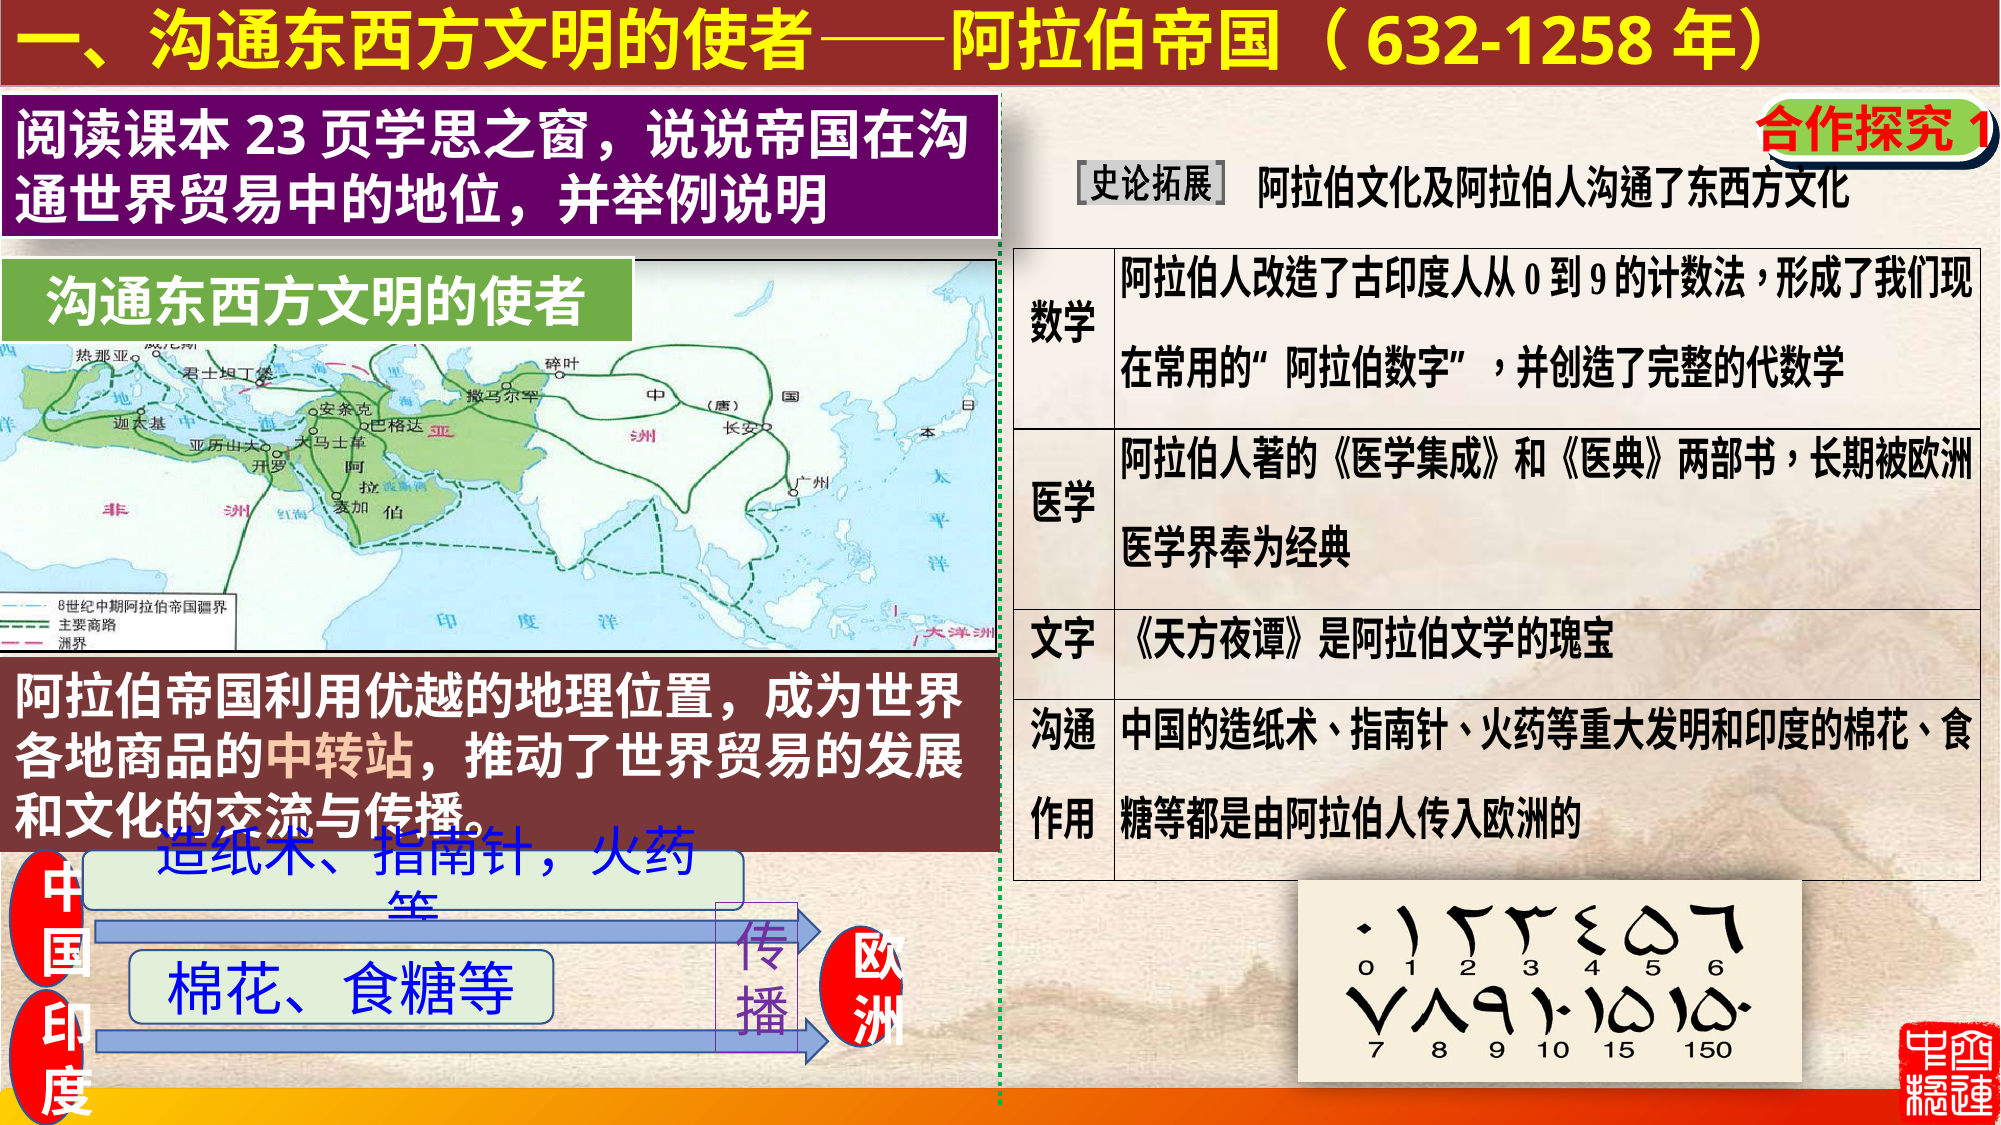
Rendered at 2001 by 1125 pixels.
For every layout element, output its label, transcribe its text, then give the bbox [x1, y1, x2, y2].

text_box 阿拉伯帝国利用优越的地理位置，成为世界各地商品的中转站，推动了世界贸易的发展和文化的交流与传播。 [0, 657, 1000, 852]
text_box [95, 909, 828, 1064]
text_box 传播 [715, 902, 798, 909]
text_box 合作探究1 [1760, 95, 1991, 158]
text_box 印度 [8, 989, 84, 1125]
text_box 欧 洲 [828, 925, 903, 1048]
text_box 造纸术、指南针，火药等 [81, 849, 745, 911]
picture [0, 260, 995, 651]
text_box 沟通东西方文明的使者 [0, 256, 635, 260]
picture [60, 852, 84, 887]
text_box 中国 [8, 848, 84, 988]
picture [1, 7, 2001, 1125]
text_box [1004, 158, 1990, 907]
text_box 阅读课本23页学思之窗，说说帝国在沟通世界贸易中的地位，并举例说明 [0, 91, 1001, 239]
text_box 一、沟通东西方文明的使者——阿拉伯帝国（632-1258年） [0, 0, 2000, 87]
